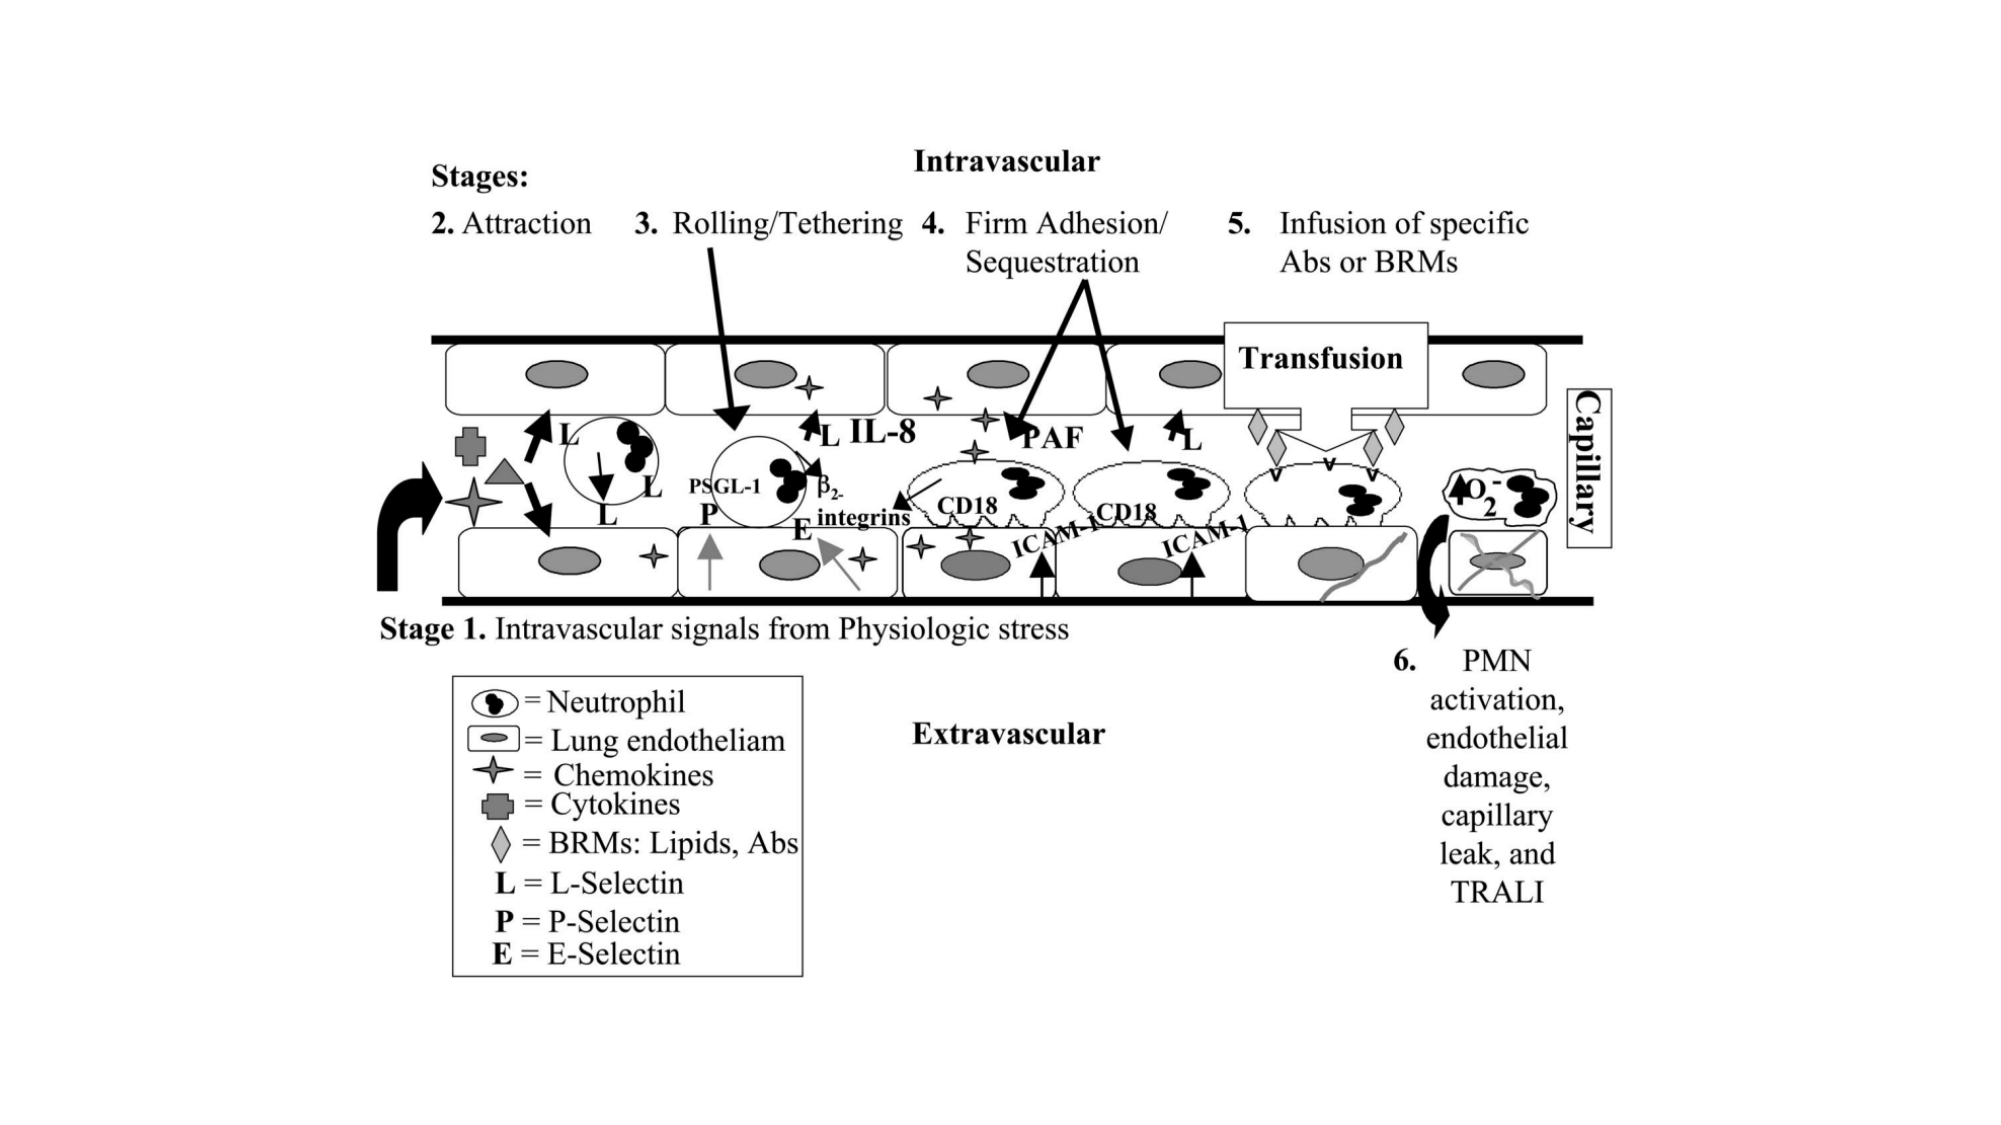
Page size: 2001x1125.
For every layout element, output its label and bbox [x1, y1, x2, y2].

picture [361, 132, 1638, 992]
